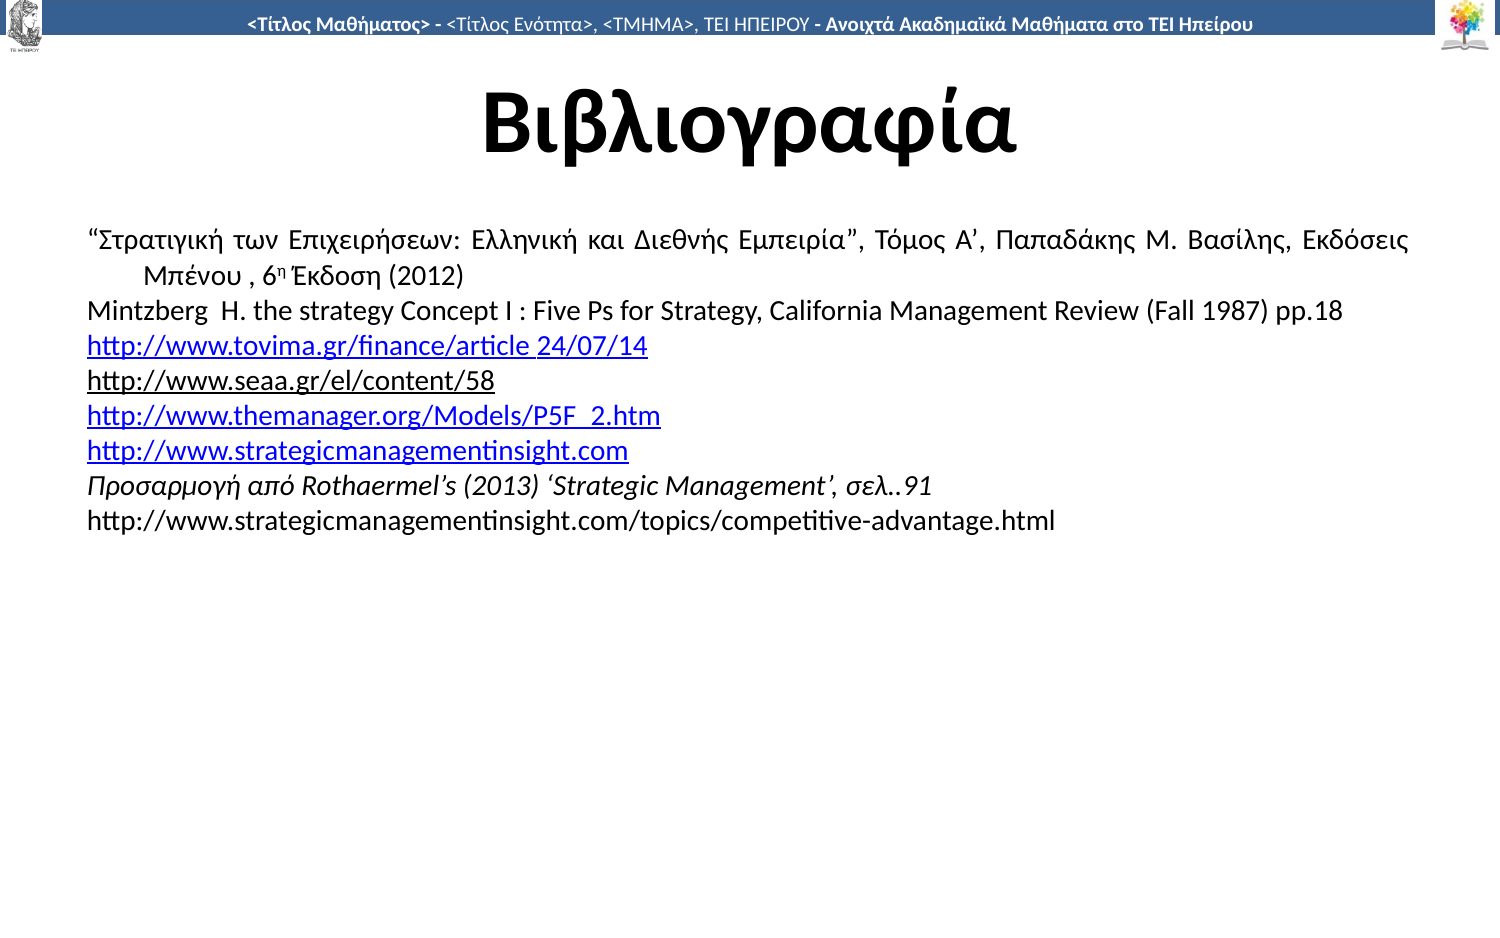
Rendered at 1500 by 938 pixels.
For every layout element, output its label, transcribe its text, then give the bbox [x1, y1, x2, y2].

list “Στρατιγική των Επιχειρήσεων: Ελληνική και Διεθνής Εμπειρία”, Τόμος Α’, Παπαδάκης Μ. Βασίλης, Εκδόσεις Μπένου , 6η Έκδοση (2012) Mintzberg H. the strategy Concept I : Five Ps for Strategy, California Management Review (Fall 1987) pp.18 http://www.tovima.gr/finance/article 24/07/14 http://www.seaa.gr/el/content/58 http://www.themanager.org/Models/P5F_2.htm http://www.strategicmanagementinsight.com Προσαρμογή από Rothaermel’s (2013) ‘Strategic Management’, σελ..91 http://www.strategicmanagementinsight.com/topics/competitive-advantage.html [71, 213, 1424, 846]
picture [6, 0, 42, 54]
title Βιβλιογραφία [75, 37, 1425, 194]
picture [1435, 0, 1495, 52]
